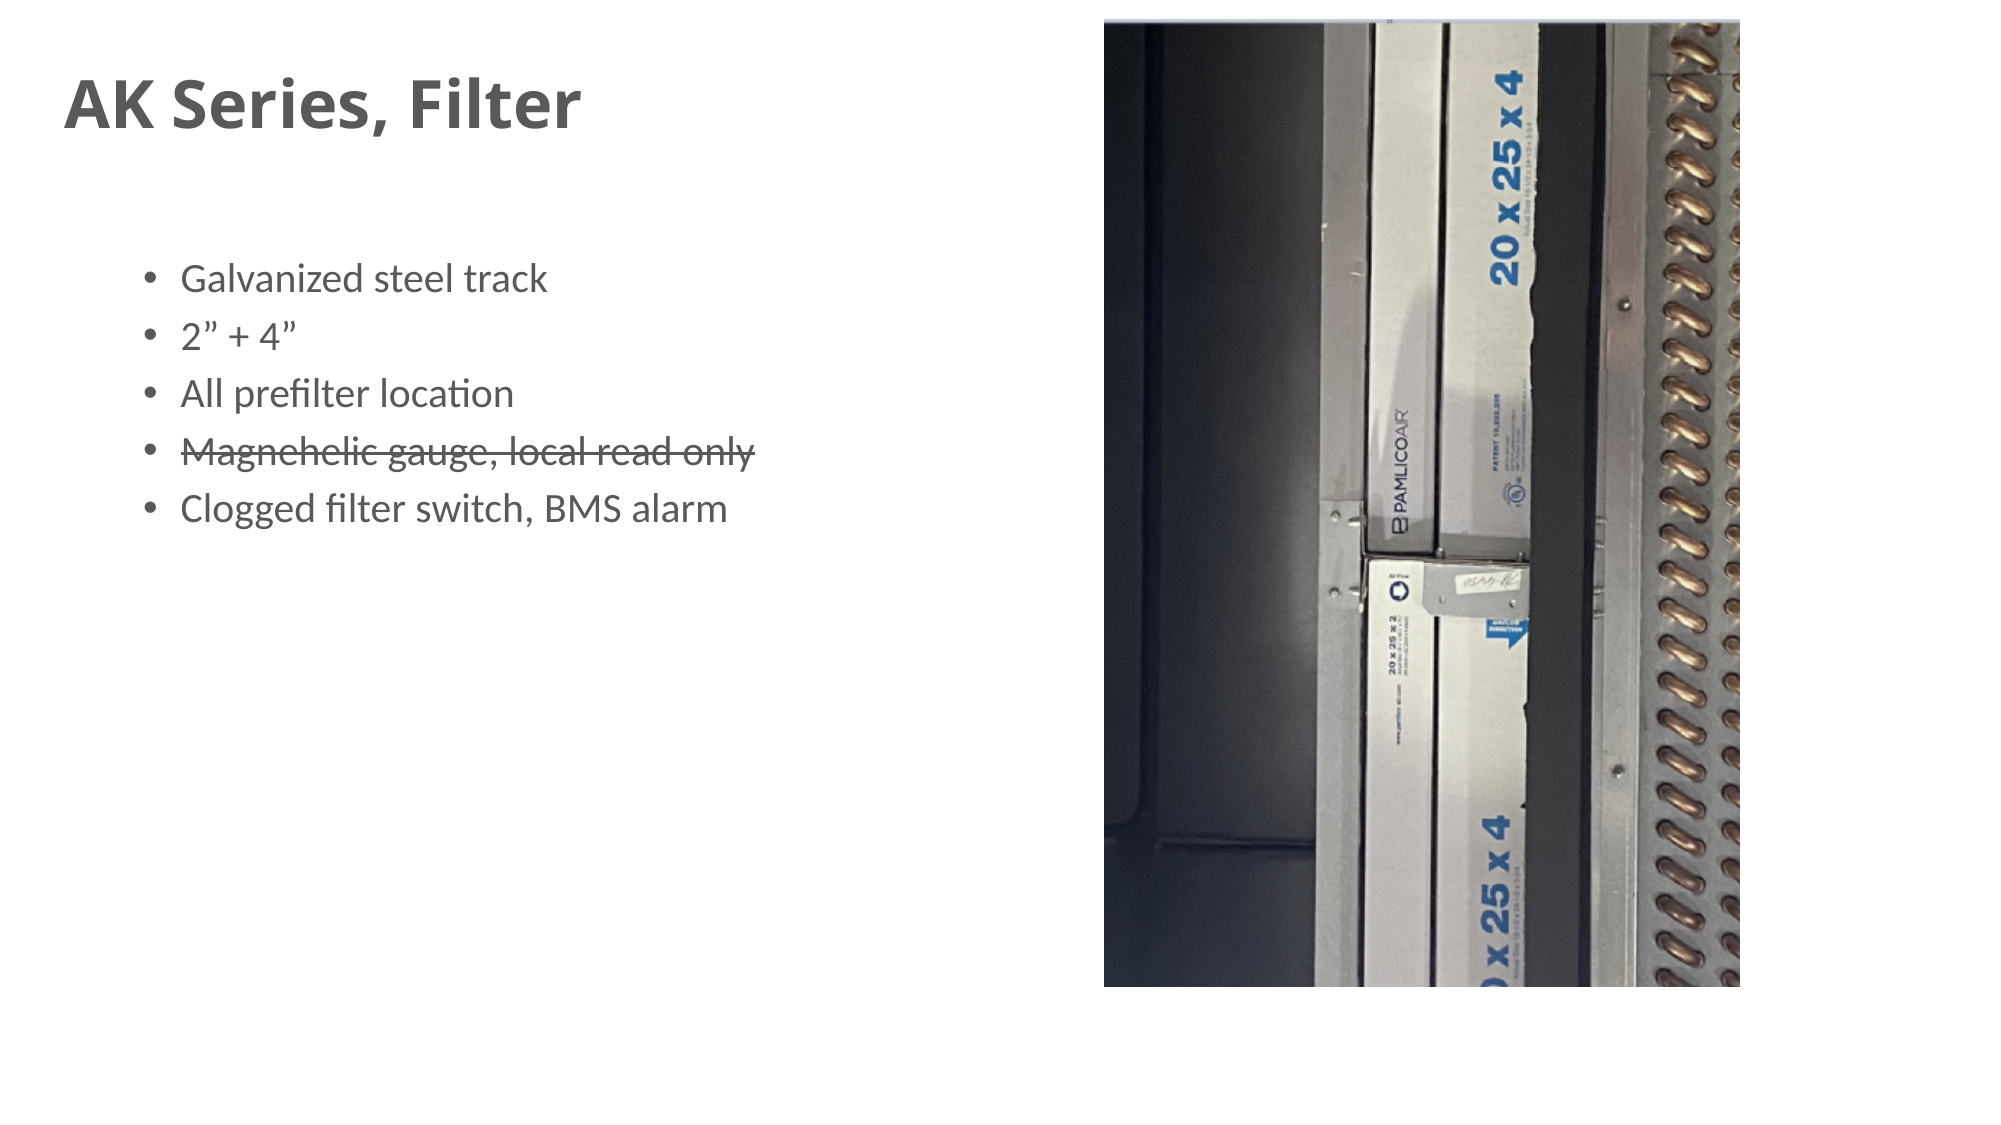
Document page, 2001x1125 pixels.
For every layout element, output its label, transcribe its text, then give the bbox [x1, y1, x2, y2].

title AK Series, Filter [49, 63, 846, 236]
picture [1102, 18, 1740, 987]
list Galvanized steel track 2” + 4” All prefilter location Magnehelic gauge, local read only Clogged filter switch, BMS alarm [128, 249, 924, 876]
